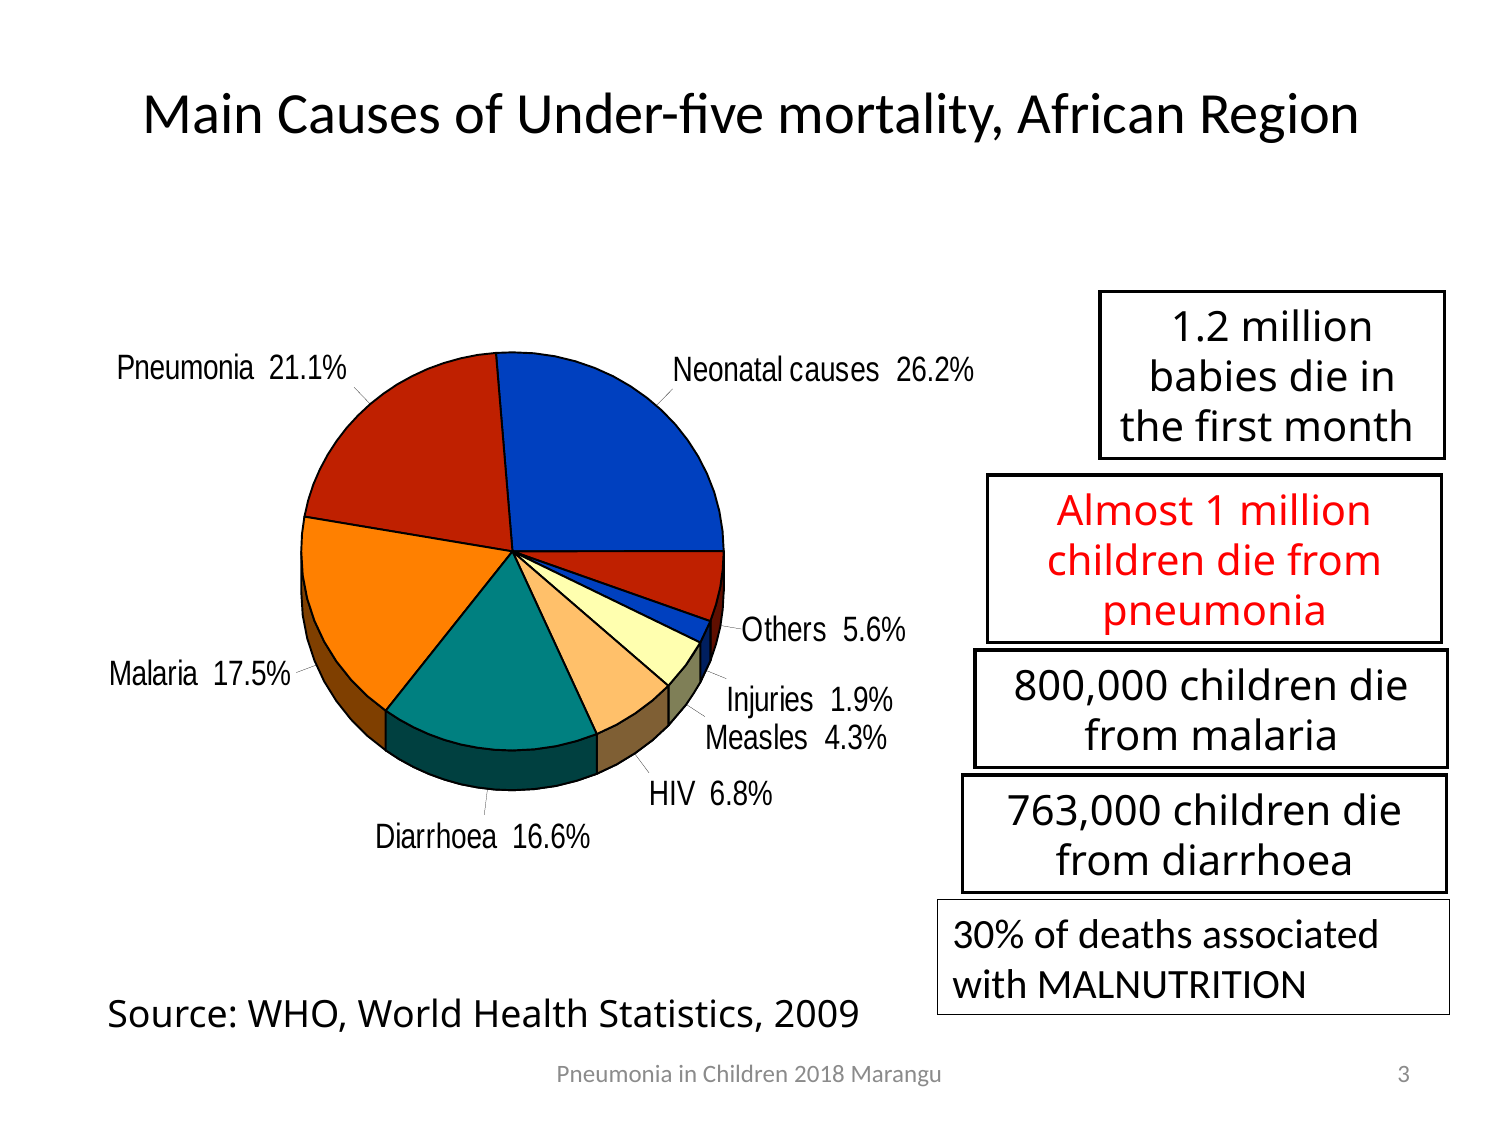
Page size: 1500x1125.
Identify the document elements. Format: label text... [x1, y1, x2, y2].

picture [0, 287, 1026, 859]
text_box 30% of deaths associated with MALNUTRITION [937, 899, 1450, 1015]
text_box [962, 291, 1448, 898]
text_box Source: WHO, World Health Statistics, 2009 [92, 982, 933, 1043]
slide_number 3 [1074, 1042, 1425, 1103]
title Main Causes of Under-five mortality, African Region [62, 29, 1442, 191]
footer Pneumonia in Children 2018 Marangu [512, 1042, 988, 1103]
